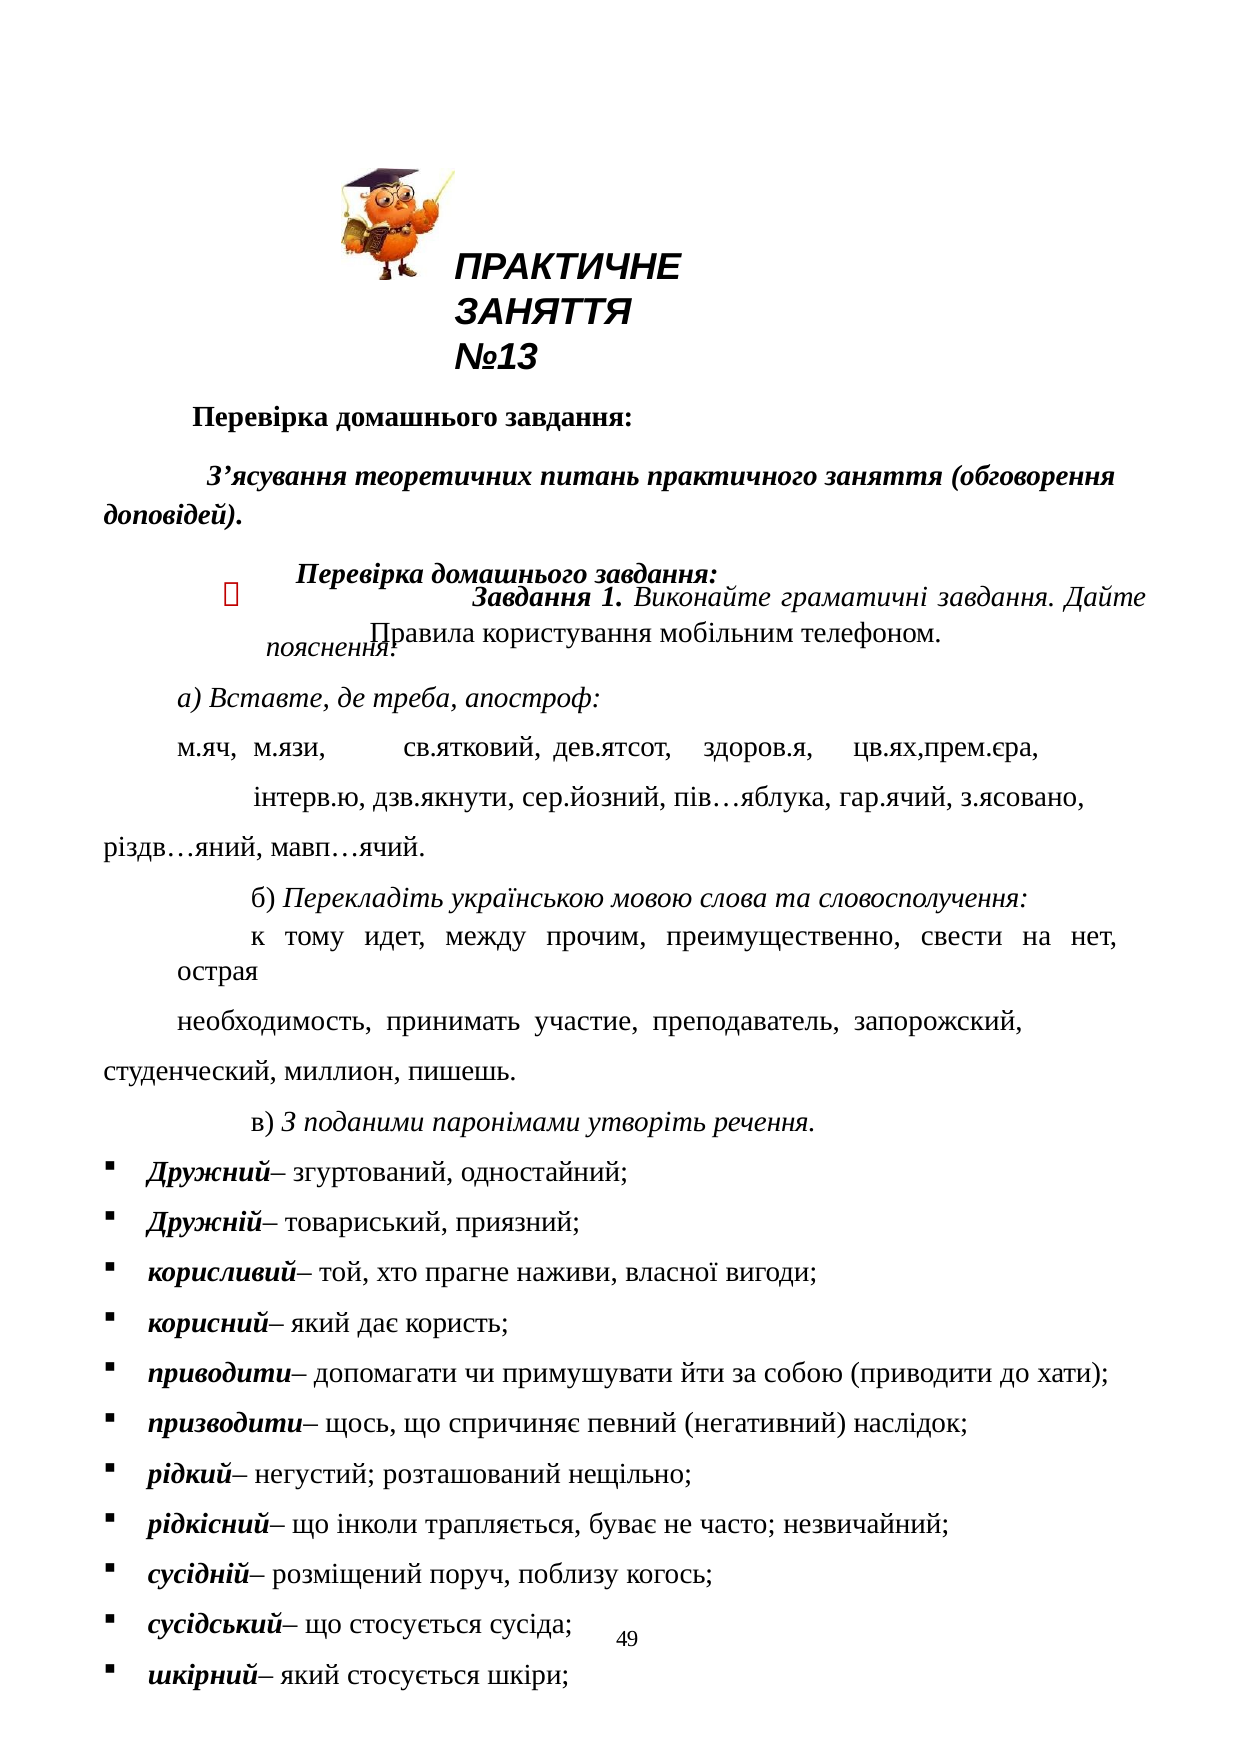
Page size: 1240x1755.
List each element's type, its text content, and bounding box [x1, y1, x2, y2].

slide_number 10 [609, 1626, 648, 1755]
picture [341, 168, 455, 280]
text_box  [219, 571, 254, 610]
text_box ПРАКТИЧНЕ ЗАНЯТТЯ №13 Перевірка домашнього завдання: З’ясування теоретичних питань практичного заняття (обговорення доповідей). Перевірка домашнього завдання: Правила користування мобільним телефоном. [101, 214, 1120, 610]
text_box Завдання 1. Виконайте граматичні завдання. Дайте [470, 575, 1154, 610]
text_box пояснення: а) Вставте, де треба, апостроф: м.яч, м.язи, св.ятковий, дев.ятсот, здоров.я, цв.ях,прем.єра, інтерв.ю, дзв.якнути, сер.йозний, пів…яблука, гар.ячий, з.ясовано, різдв…яний, мавп…ячий. б) Перекладіть українською мовою слова та словосполучення: к тому идет, между прочим, преимущественно, свести на нет, острая необходимость, принимать участие, преподаватель, запорожский, студенческий, миллион, пишешь. в) З поданими паронімами утворіть речення. Дружний– згуртований, одностайний; Дружній– товариський, приязний; корисливий– той, хто прагне наживи, власної вигоди; корисний– який дає користь; приводити– допомагати чи примушувати йти за собою (приводити до хати); призводити– щось, що спричиняє певний (негативний) наслідок; рідкий– негустий; розташований нещільно; рідкісний– що інколи трапляється, буває не часто; незвичайний; сусідній– розміщений поруч, поблизу когось; сусідський– що стосується сусіда; шкірний– який стосується шкіри; [101, 610, 1154, 1690]
